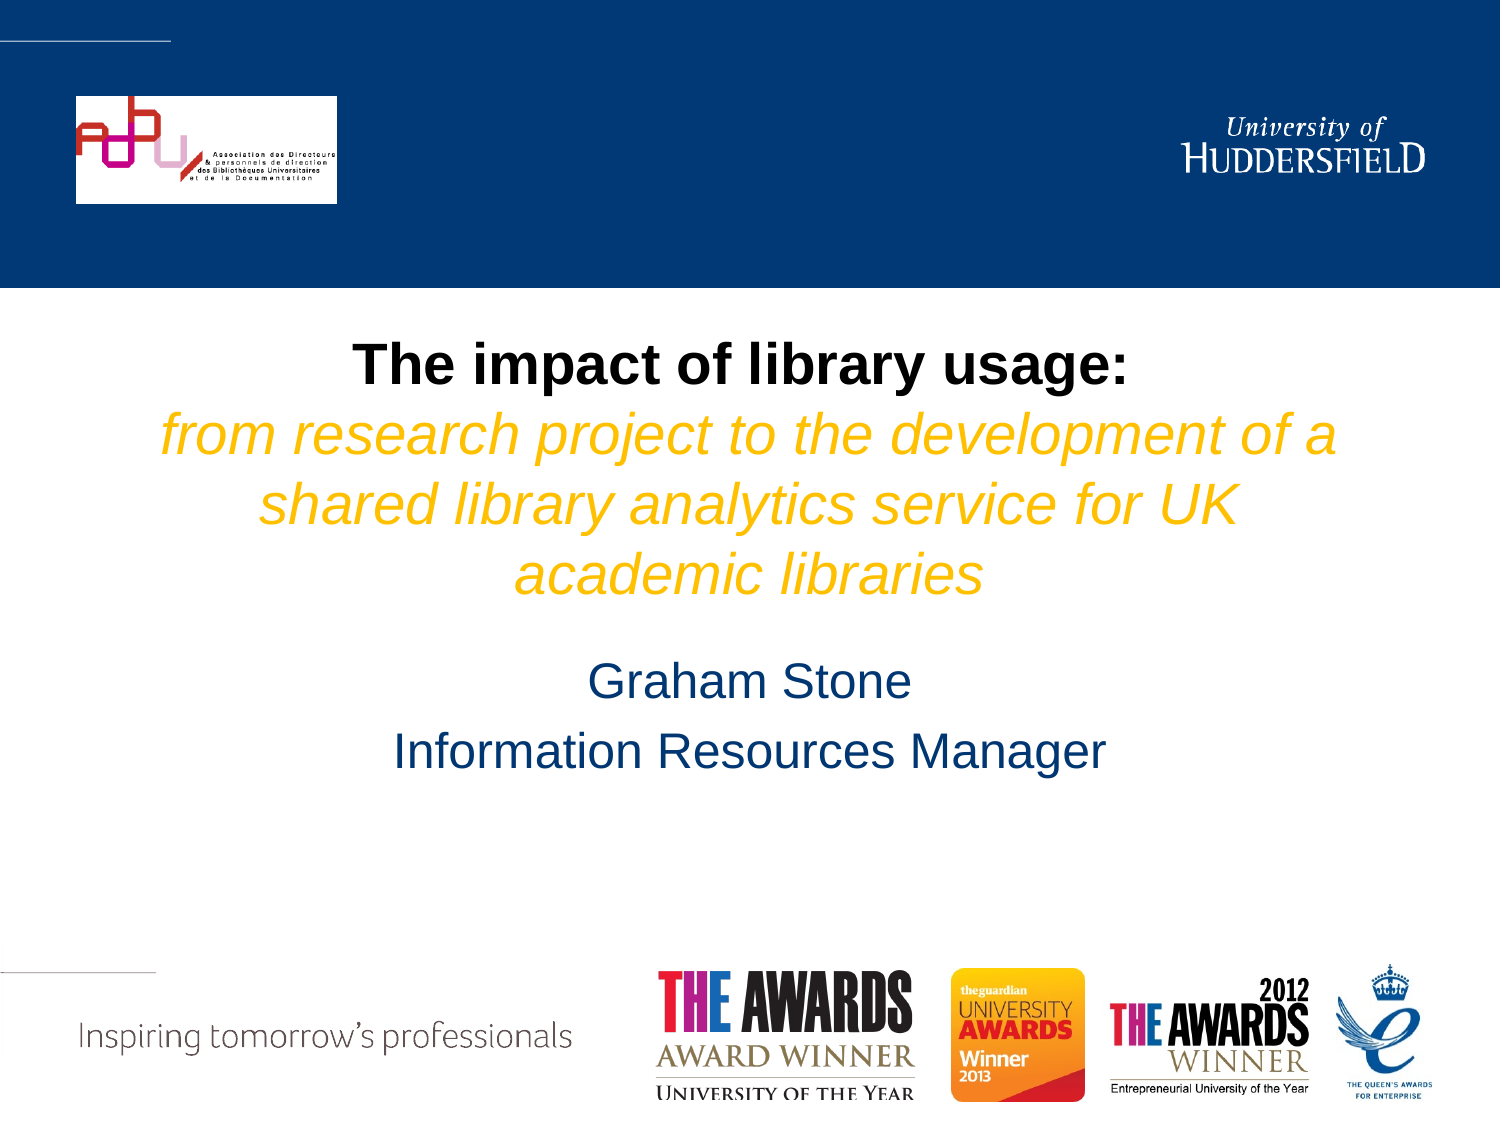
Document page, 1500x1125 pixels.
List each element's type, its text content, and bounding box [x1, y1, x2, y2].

picture [0, 0, 1500, 288]
title The impact of library usage: from research project to the development of a shared library analytics service for UK academic libraries [112, 380, 1388, 622]
subtitle Graham Stone Information Resources Manager [225, 641, 1275, 929]
picture [1091, 969, 1329, 1101]
picture [0, 944, 591, 1059]
picture [1336, 964, 1432, 1102]
picture [951, 968, 1085, 1102]
